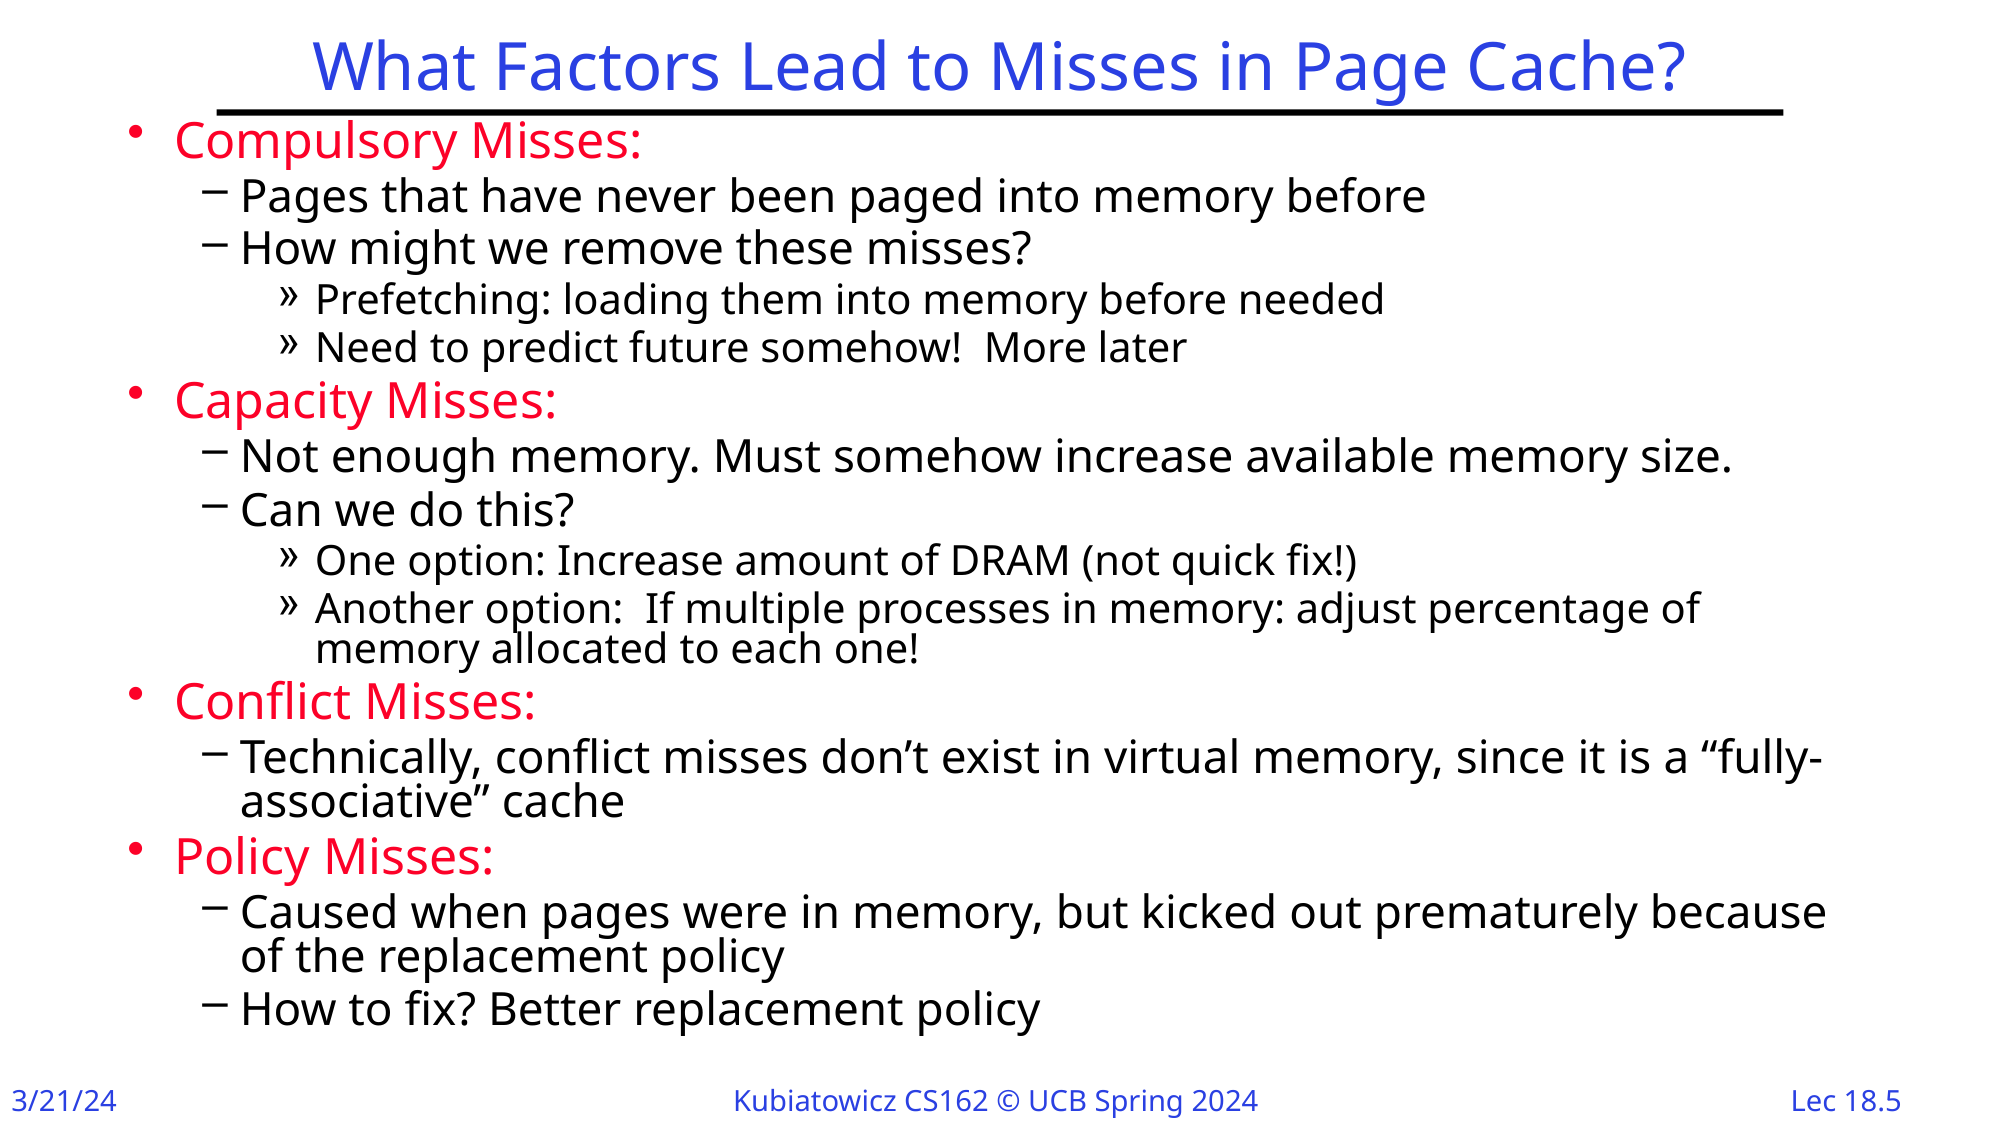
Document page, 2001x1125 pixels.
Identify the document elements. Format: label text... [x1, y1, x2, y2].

title What Factors Lead to Misses in Page Cache? [287, 24, 1713, 112]
list Compulsory Misses: Pages that have never been paged into memory before How might we remove these misses? Prefetching: loading them into memory before needed Need to predict future somehow! More later Capacity Misses: Not enough memory. Must somehow increase available memory size. Can we do this? One option: Increase amount of DRAM (not quick fix!) Another option: If multiple processes in memory: adjust percentage of memory allocated to each one! Conflict Misses: Technically, conflict misses don’t exist in virtual memory, since it is a “fully-associative” cache Policy Misses: Caused when pages were in memory, but kicked out prematurely because of the replacement policy How to fix? Better replacement policy [112, 112, 1888, 1100]
